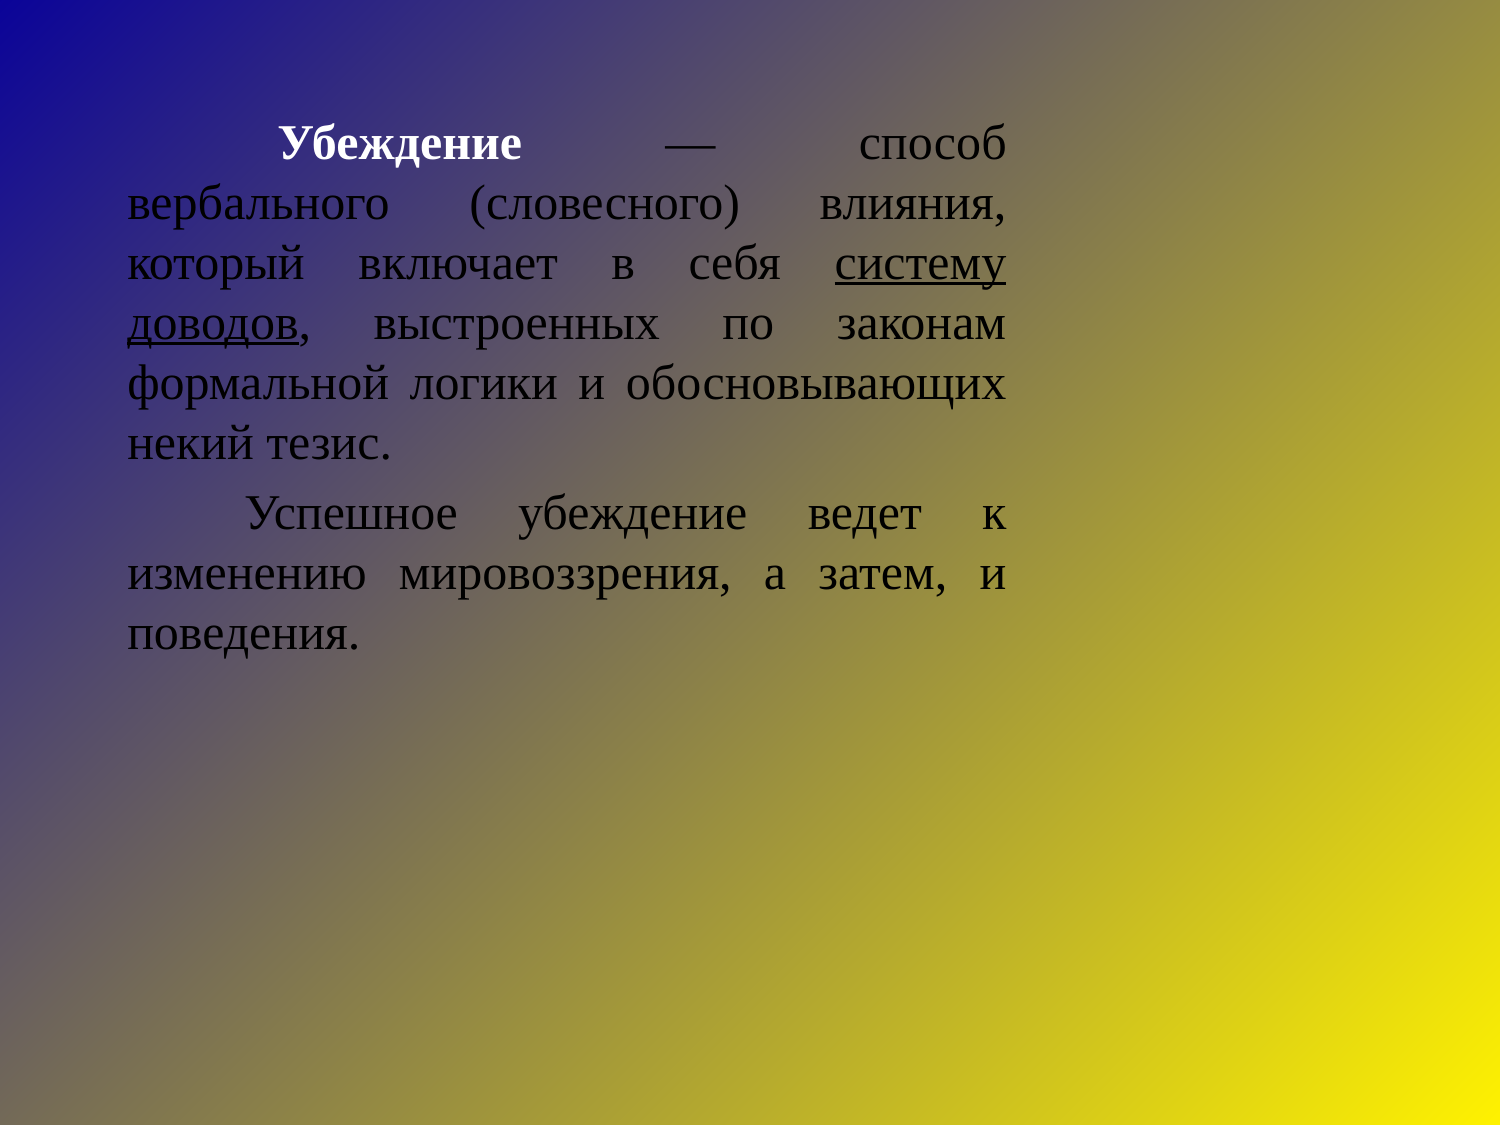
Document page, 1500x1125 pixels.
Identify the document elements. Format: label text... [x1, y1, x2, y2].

subtitle Убеждение — способ вербального (словесного) влияния, который включает в себя систему доводов, выстроенных по законам формальной логики и обосновывающих некий тезис. Успешное убеждение ведет к изменению мировоззрения, а затем, и поведения. [112, 101, 1022, 1028]
